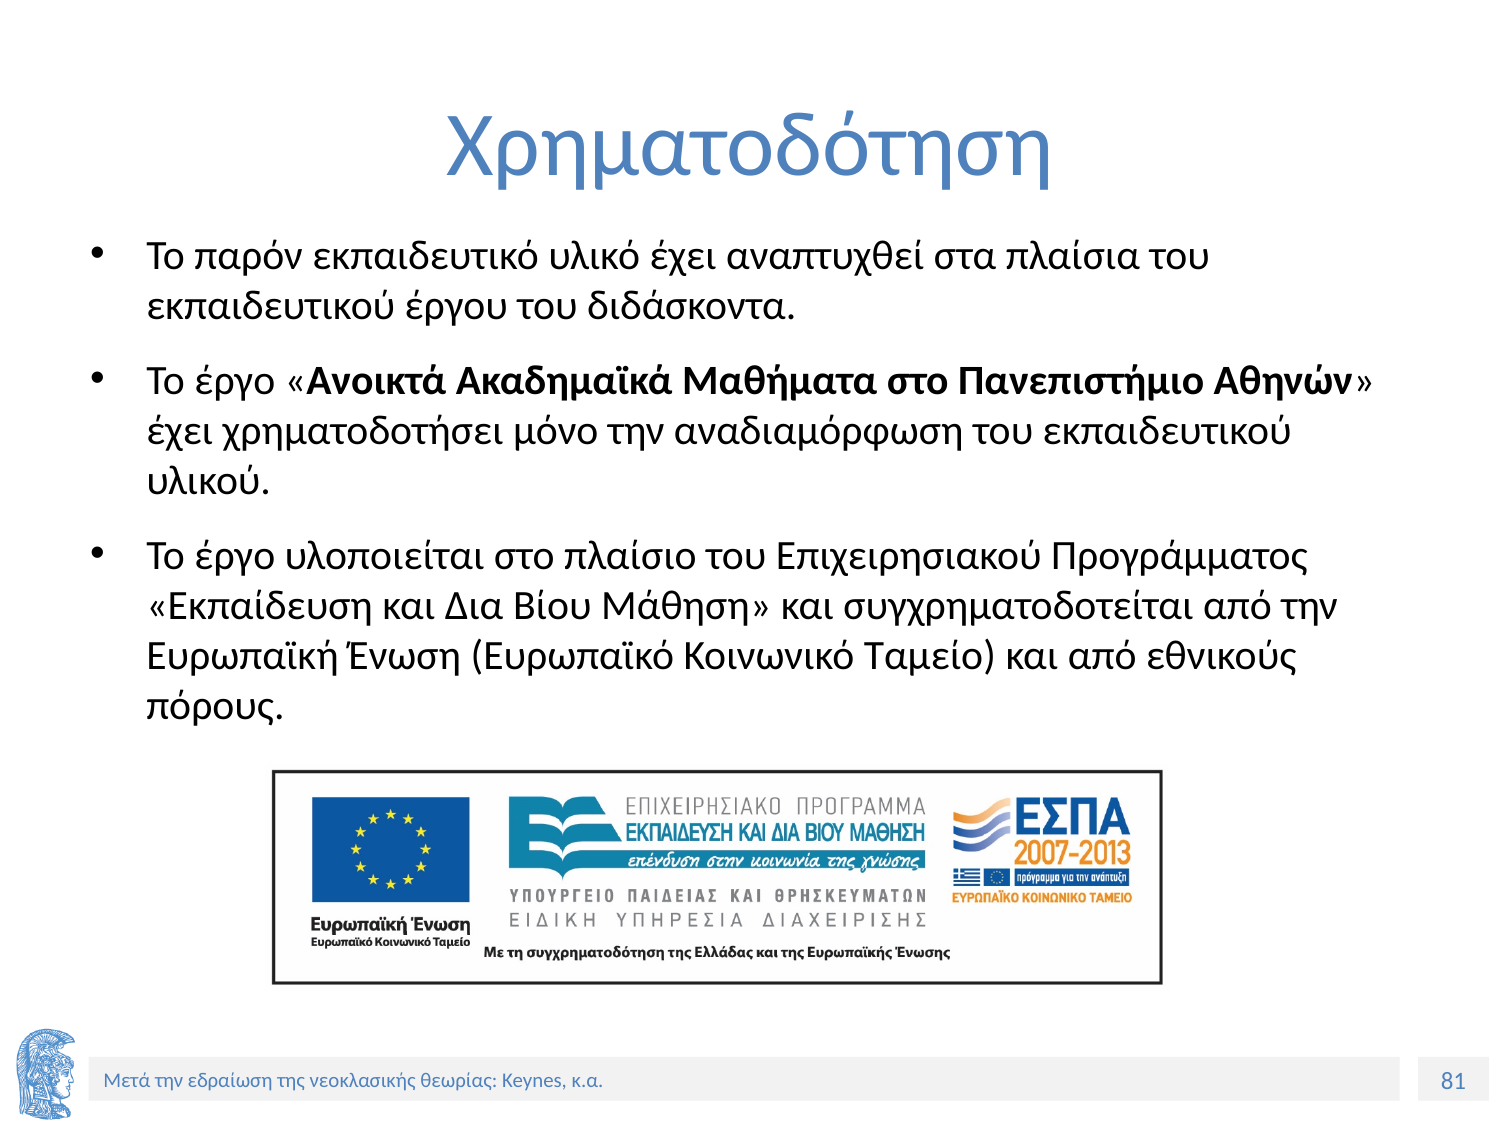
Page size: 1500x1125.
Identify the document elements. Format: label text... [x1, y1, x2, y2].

list Το παρόν εκπαιδευτικό υλικό έχει αναπτυχθεί στα πλαίσια του εκπαιδευτικού έργου του διδάσκοντα. Το έργο «Ανοικτά Ακαδημαϊκά Μαθήματα στο Πανεπιστήμιο Αθηνών» έχει χρηματοδοτήσει μόνο την αναδιαμόρφωση του εκπαιδευτικού υλικού. Το έργο υλοποιείται στο πλαίσιο του Επιχειρησιακού Προγράμματος «Εκπαίδευση και Δια Βίου Μάθηση» και συγχρηματοδοτείται από την Ευρωπαϊκή Ένωση (Ευρωπαϊκό Κοινωνικό Ταμείο) και από εθνικούς πόρους. [75, 220, 1425, 963]
picture [9, 1025, 81, 1120]
picture [265, 762, 1169, 992]
title Χρηματοδότηση [75, 45, 1425, 220]
